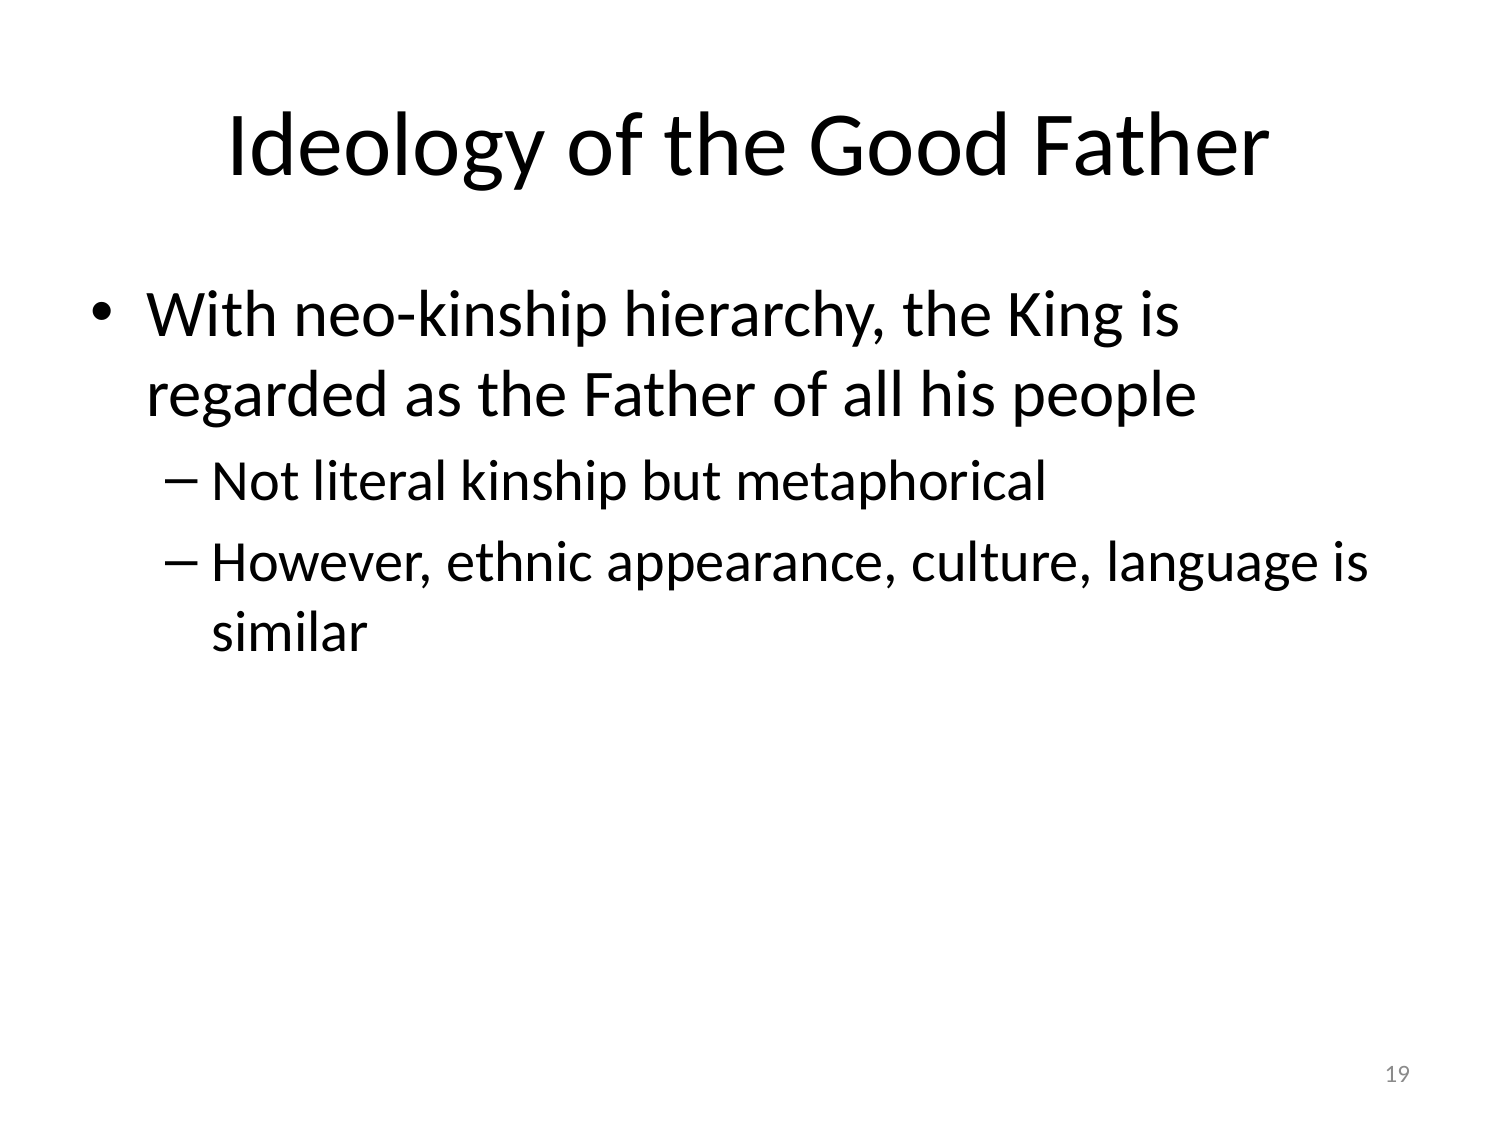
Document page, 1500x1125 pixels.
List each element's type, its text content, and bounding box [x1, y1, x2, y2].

slide_number 19 [1074, 1042, 1425, 1103]
title Ideology of the Good Father [75, 45, 1425, 233]
list With neo-kinship hierarchy, the King is regarded as the Father of all his people Not literal kinship but metaphorical However, ethnic appearance, culture, language is similar [75, 262, 1425, 1005]
